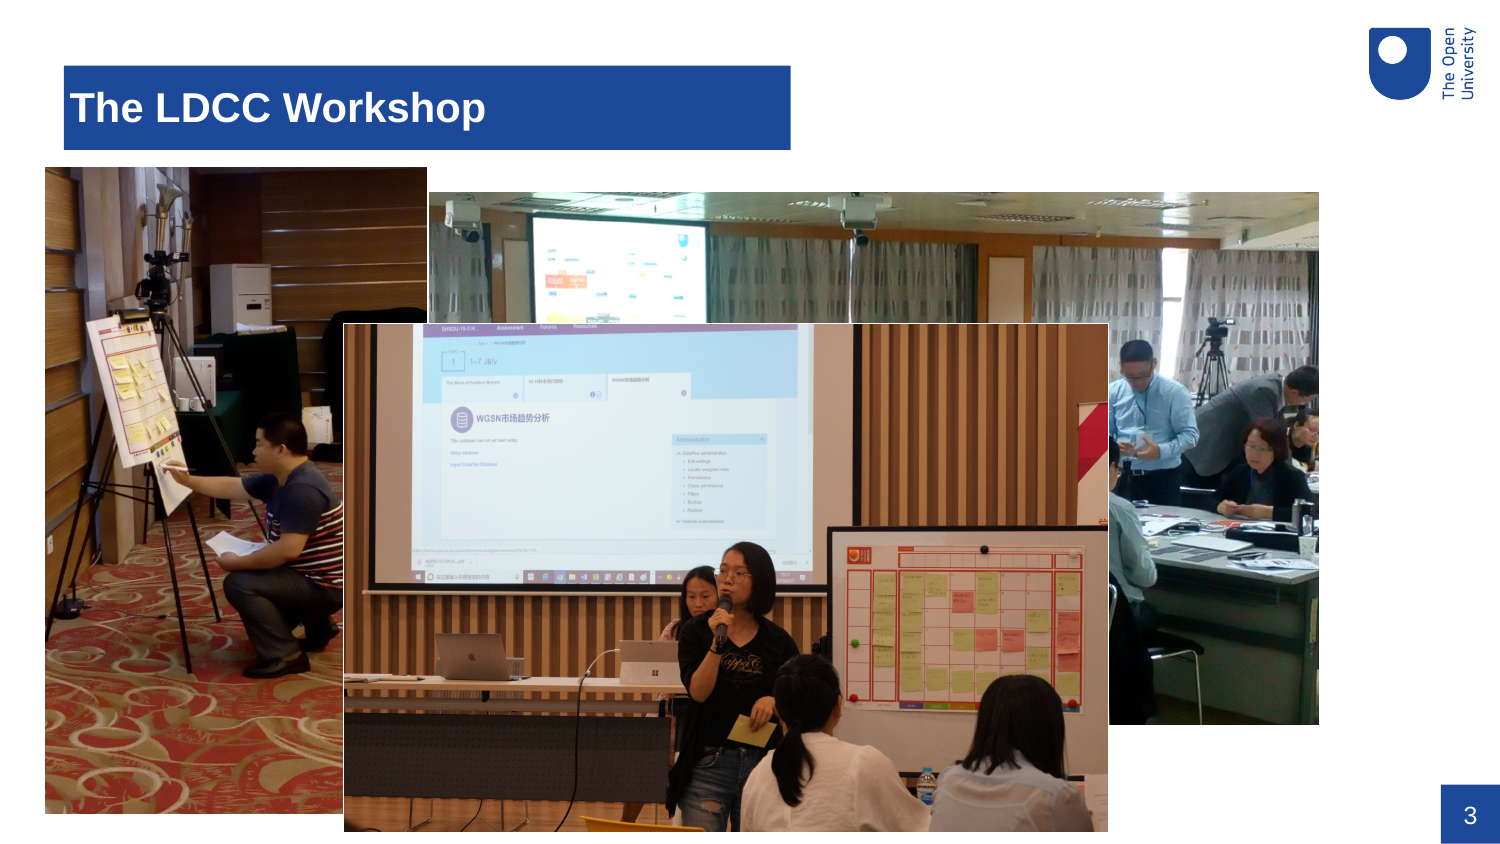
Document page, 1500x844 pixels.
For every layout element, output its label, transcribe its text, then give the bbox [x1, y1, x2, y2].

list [428, 190, 1320, 726]
picture [1369, 27, 1476, 100]
picture [45, 167, 1108, 833]
title The LDCC Workshop [63, 65, 791, 150]
slide_number 3 [1440, 784, 1500, 844]
